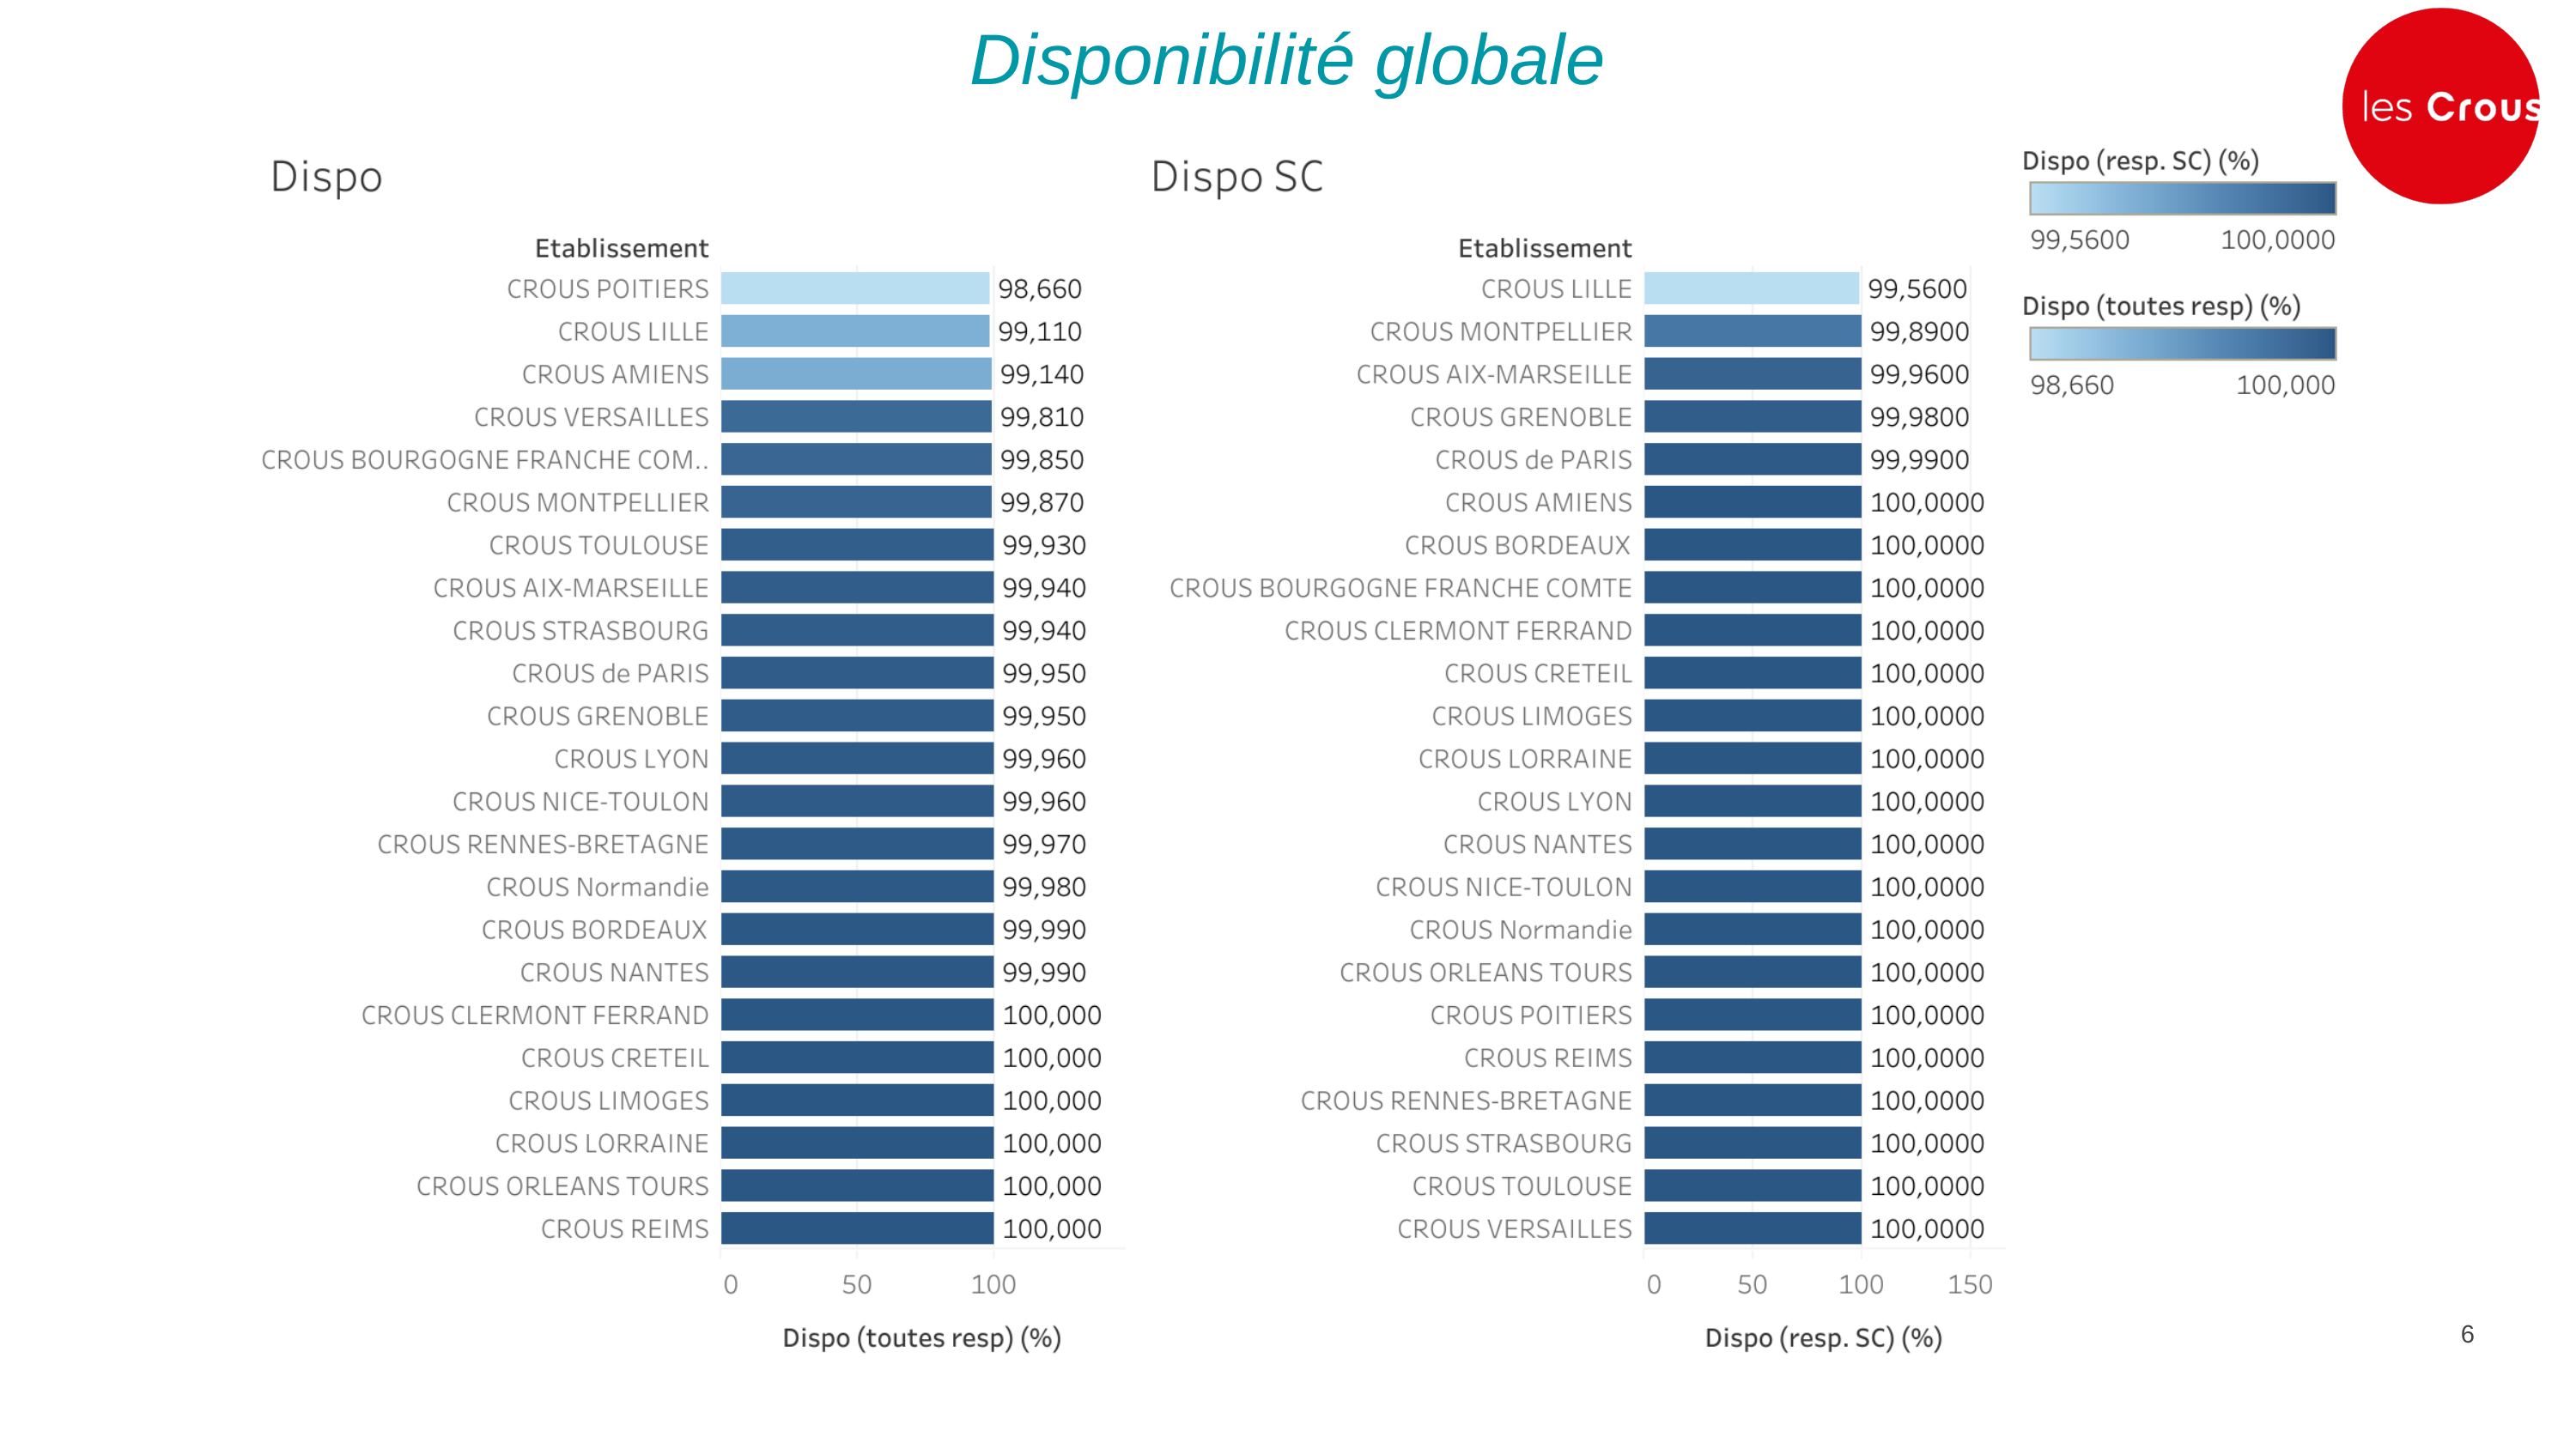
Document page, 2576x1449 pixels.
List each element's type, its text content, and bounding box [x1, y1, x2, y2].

text_box Disponibilité globale [720, 6, 1856, 103]
slide_number ‹#› [2407, 1276, 2476, 1388]
picture [235, 8, 2540, 1389]
